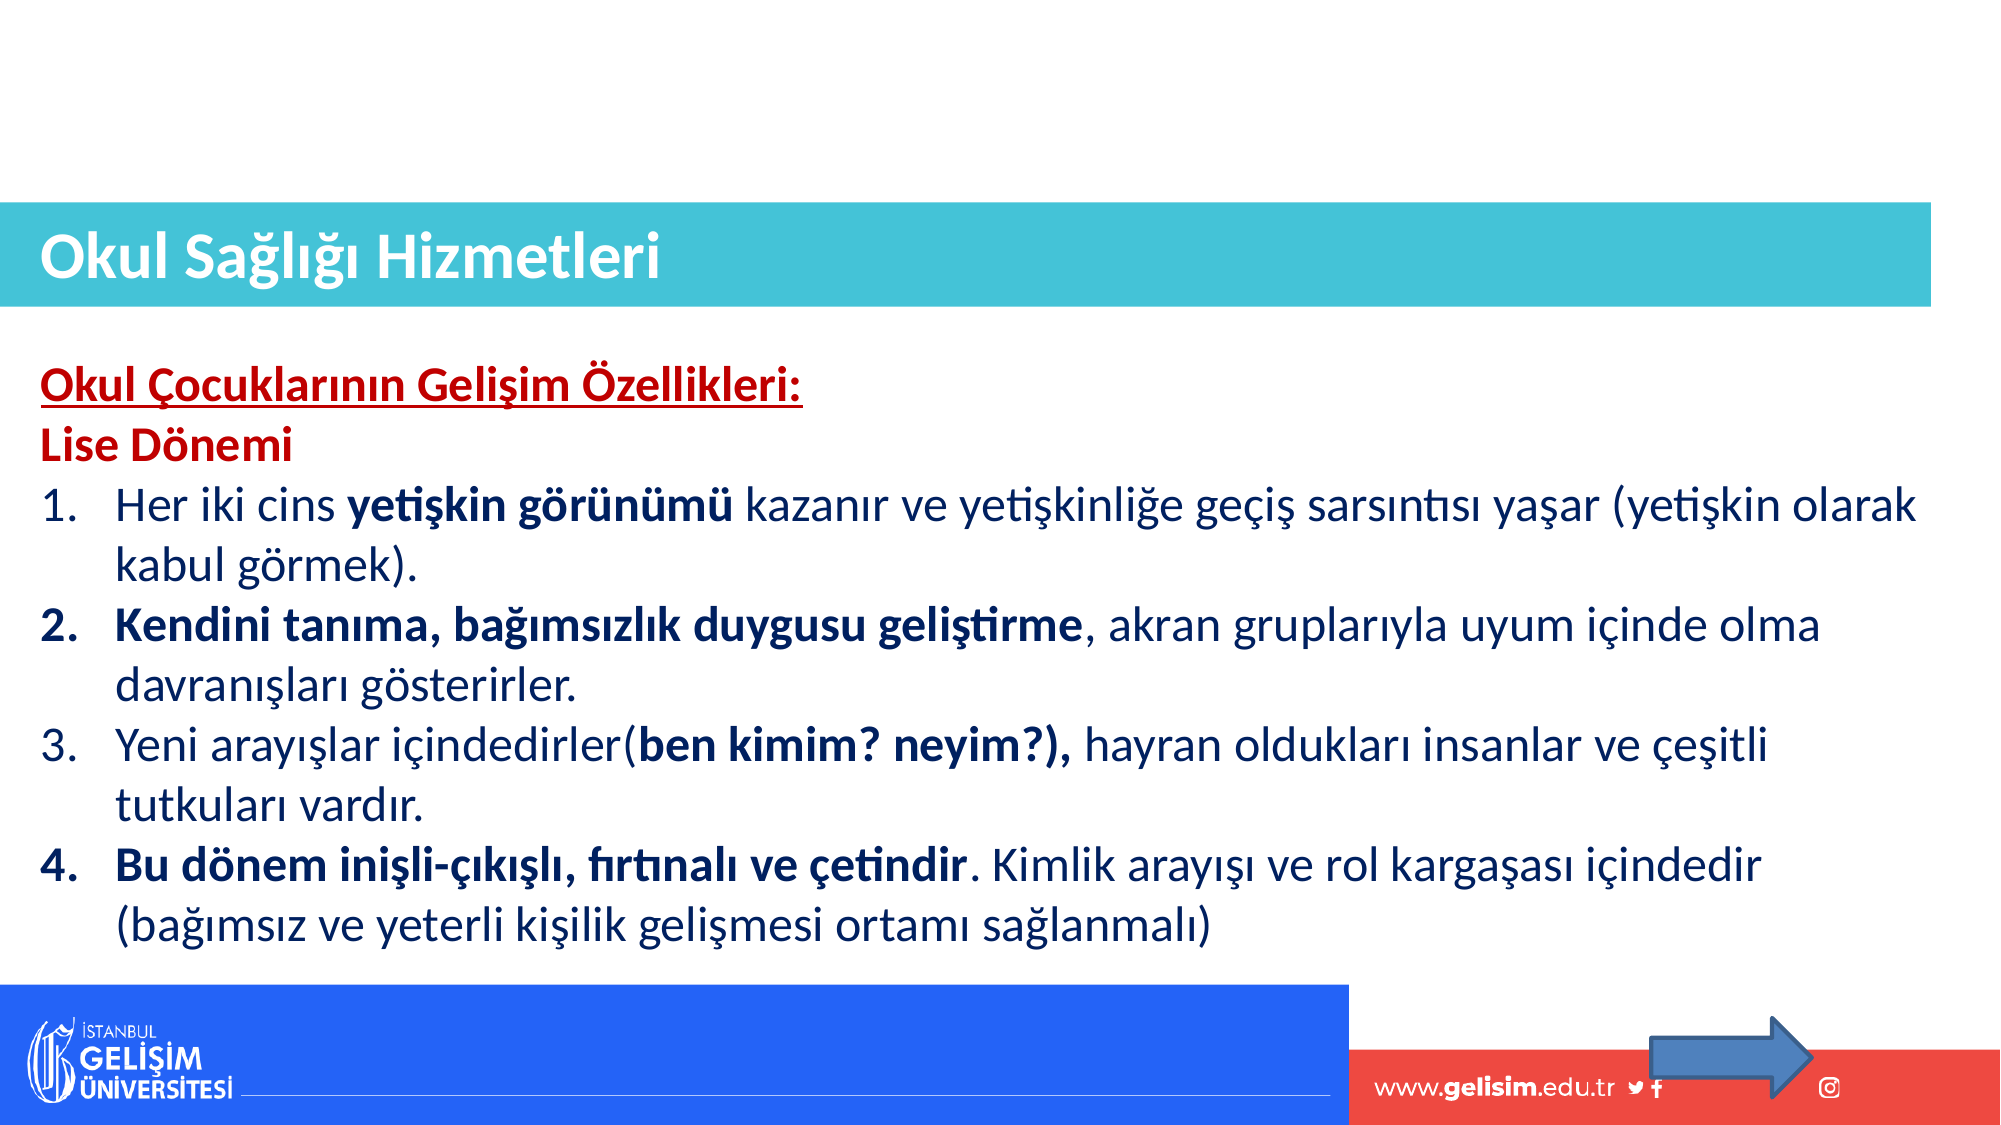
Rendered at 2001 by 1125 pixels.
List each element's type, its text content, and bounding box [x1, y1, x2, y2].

text_box Okul Sağlığı Hizmetleri Okul Çocuklarının Gelişim Özellikleri: Lise Dönemi Her iki cins yetişkin görünümü kazanır ve yetişkinliğe geçiş sarsıntısı yaşar (yetişkin olarak kabul görmek). Kendini tanıma, bağımsızlık duygusu geliştirme, akran gruplarıyla uyum içinde olma davranışları gösterirler. Yeni arayışlar içindedirler(ben kimim? neyim?), hayran oldukları insanlar ve çeşitli tutkuları vardır. Bu dönem inişli-çıkışlı, fırtınalı ve çetindir. Kimlik arayışı ve rol kargaşası içindedir (bağımsız ve yeterli kişilik gelişmesi ortamı sağlanmalı) [26, 204, 1949, 983]
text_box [0, 984, 2000, 1125]
